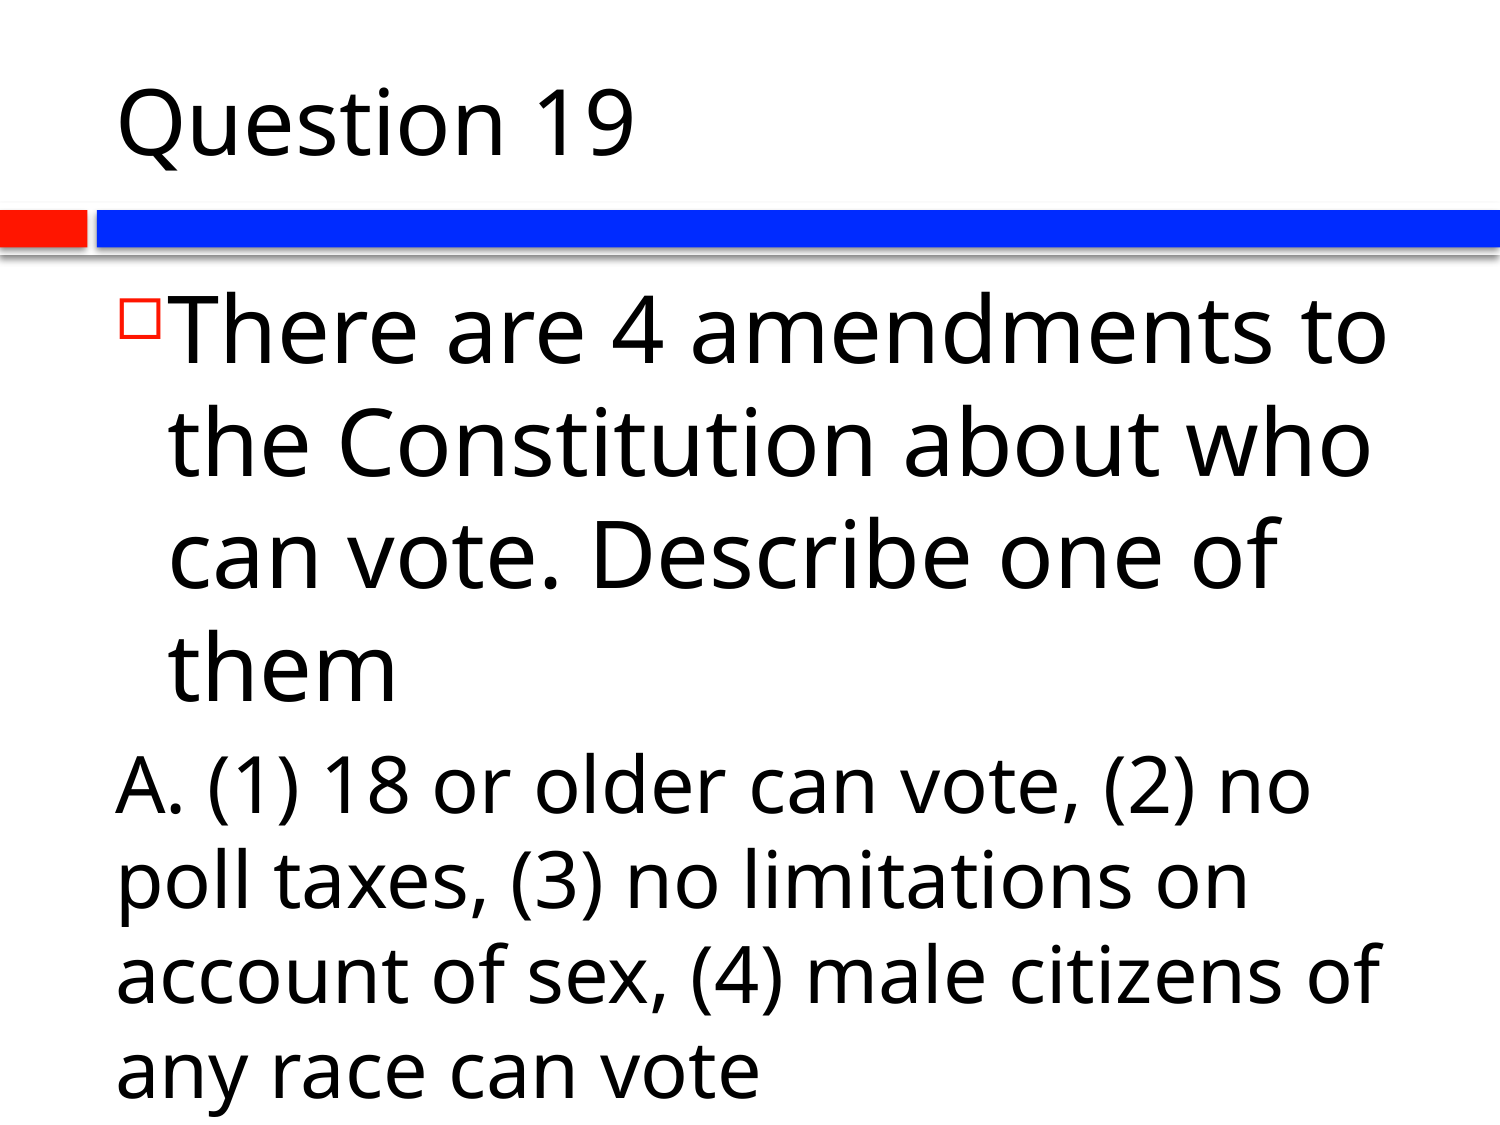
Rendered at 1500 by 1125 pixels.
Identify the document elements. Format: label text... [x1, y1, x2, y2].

title Question 19 [100, 37, 1438, 200]
list There are 4 amendments to the Constitution about who can vote. Describe one of them A. (1) 18 or older can vote, (2) no poll taxes, (3) no limitations on account of sex, (4) male citizens of any race can vote [100, 262, 1438, 1000]
